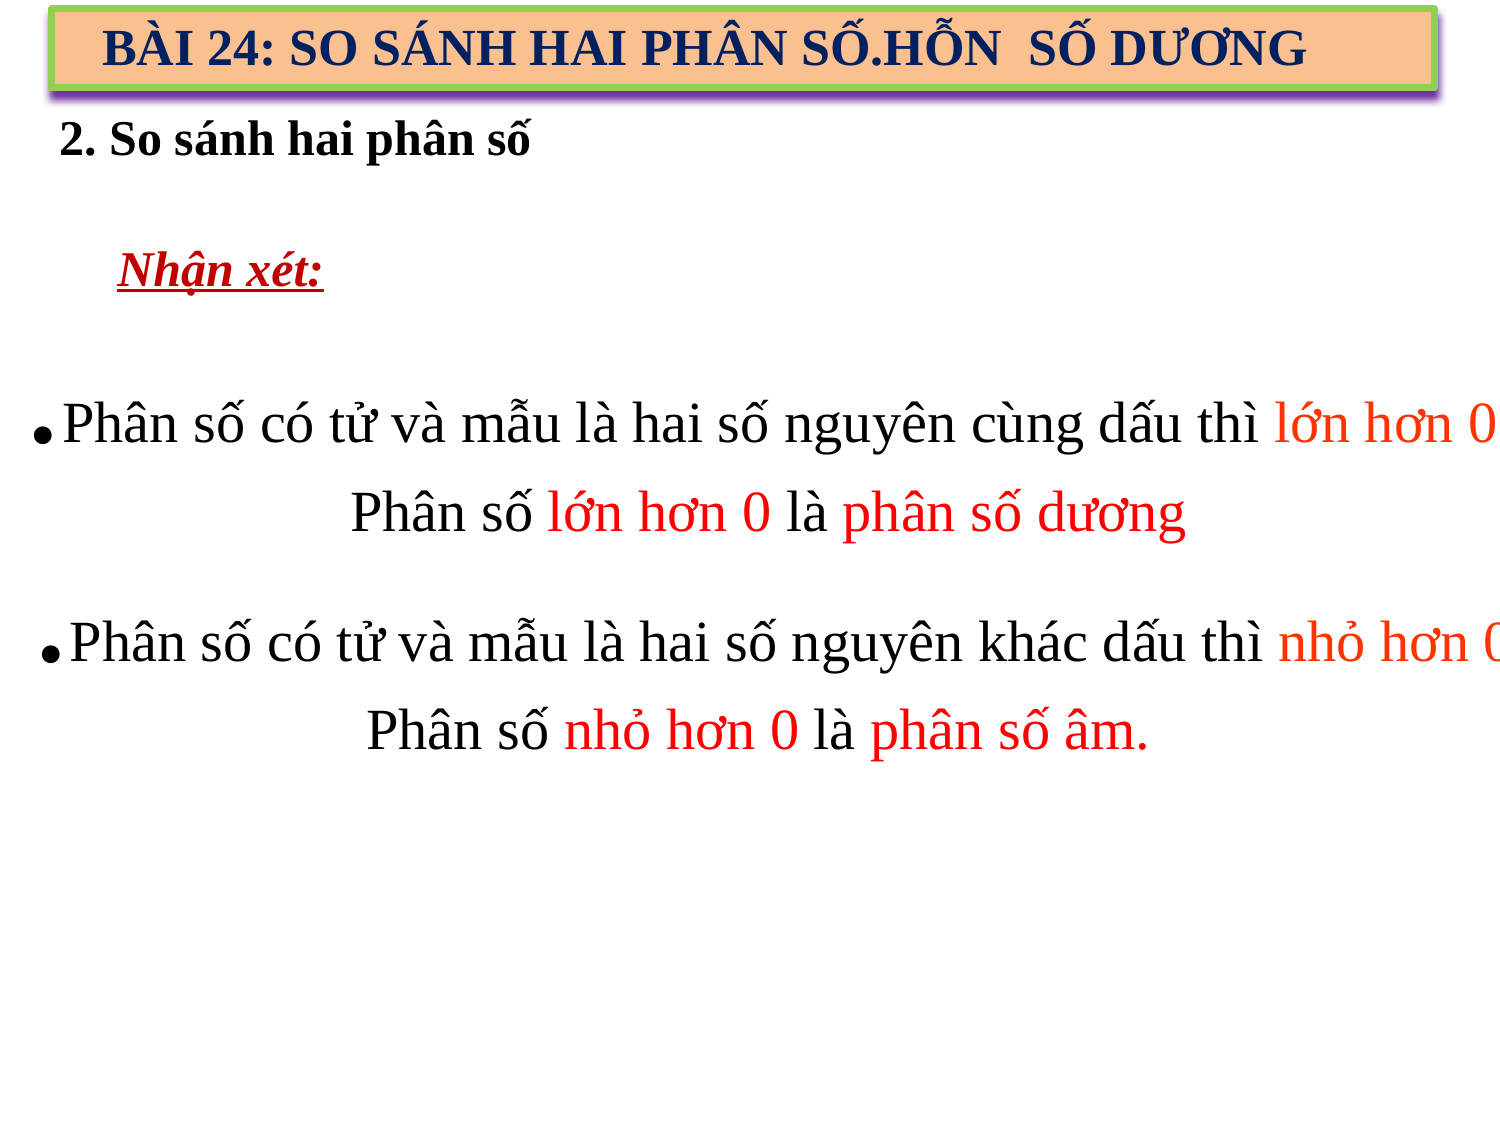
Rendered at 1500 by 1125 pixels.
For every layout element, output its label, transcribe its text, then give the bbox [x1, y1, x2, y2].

text_box BÀI 24: SO SÁNH HAI PHÂN SỐ.HỖN SỐ DƯƠNG [87, 5, 1500, 84]
text_box 2. So sánh hai phân số [44, 98, 1028, 173]
text_box .Phân số có tử và mẫu là hai số nguyên khác dấu thì nhỏ hơn 0. Phân số nhỏ hơn 0 là phân số âm. [38, 571, 1478, 772]
text_box .Phân số có tử và mẫu là hai số nguyên cùng dấu thì lớn hơn 0. Phân số lớn hơn 0 là phân số dương [37, 317, 1500, 518]
text_box [50, 7, 1437, 90]
text_box Nhận xét: [0, 228, 484, 326]
